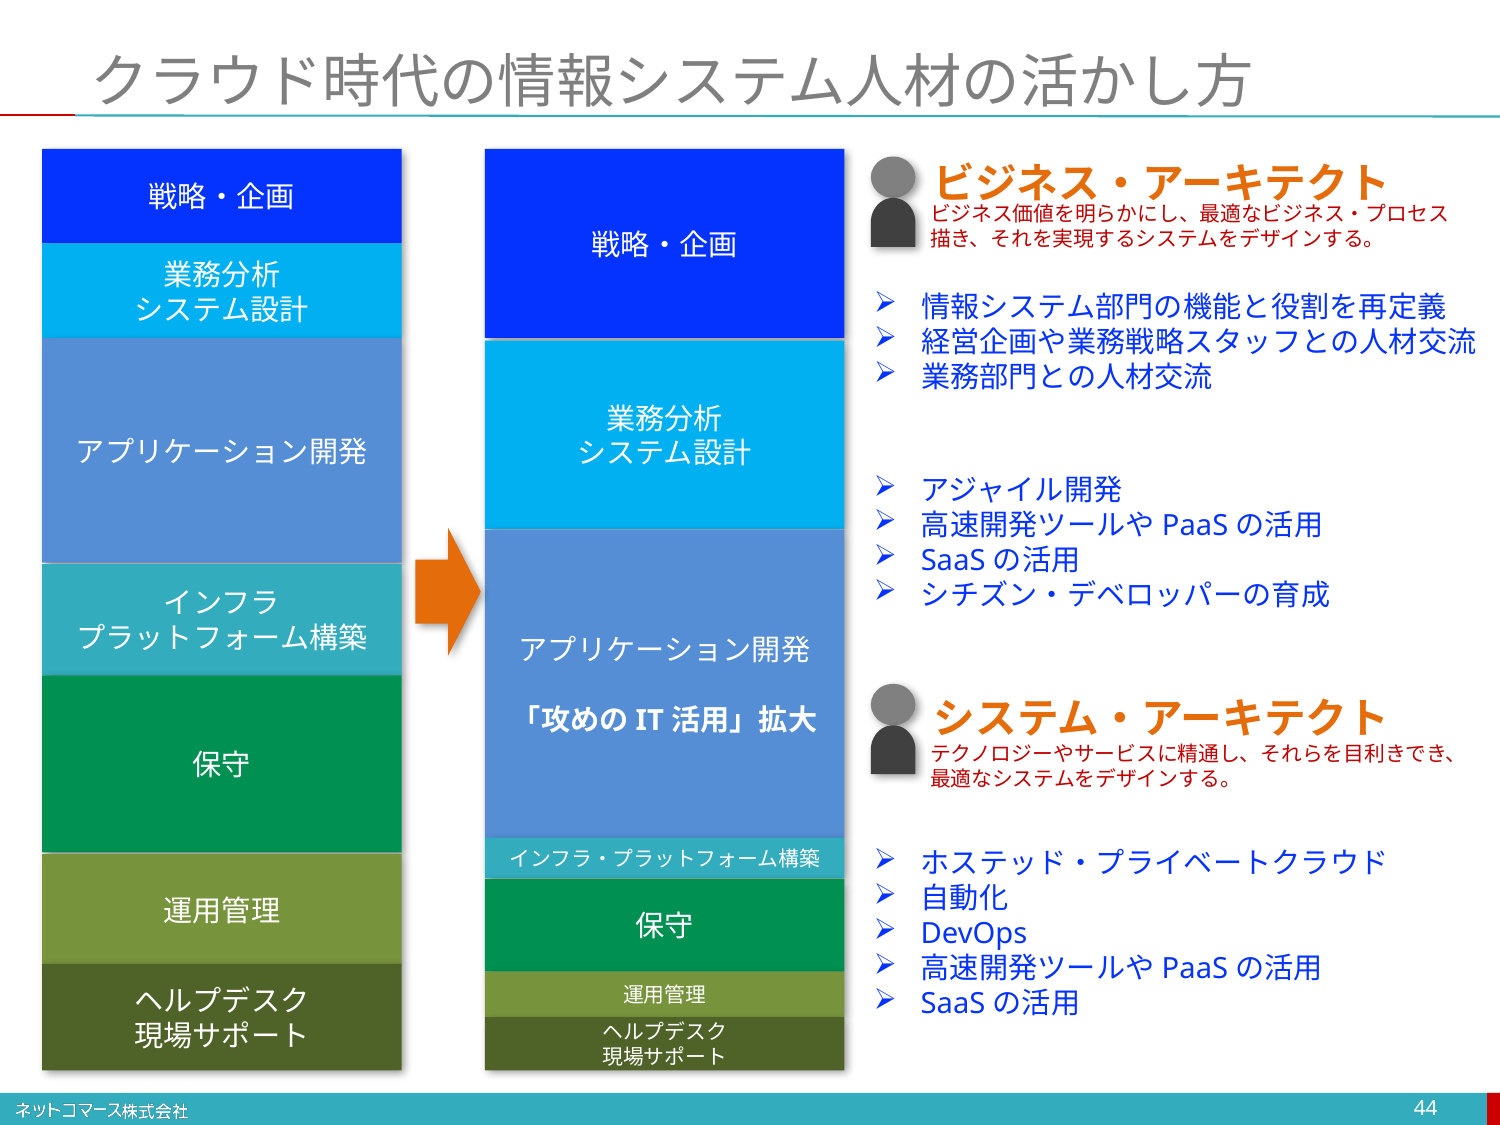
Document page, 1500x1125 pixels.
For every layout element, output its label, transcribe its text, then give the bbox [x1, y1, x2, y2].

slide_number 44 [1102, 1091, 1453, 1125]
text_box 保守 [40, 673, 404, 852]
text_box 戦略・企画 [40, 147, 404, 241]
text_box アプリケーション開発 「攻めのIT活用」拡大 [483, 528, 847, 835]
text_box 業務分析 システム設計 [483, 339, 847, 528]
text_box インフラ プラットフォーム構築 [40, 562, 404, 673]
picture [16, 1101, 188, 1120]
text_box 運用管理 [483, 970, 847, 1015]
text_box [870, 683, 916, 775]
text_box ヘルプデスク 現場サポート [40, 962, 404, 1072]
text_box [870, 156, 916, 247]
text_box アプリケーション開発 [40, 336, 404, 562]
text_box 戦略・企画 [483, 147, 847, 339]
title クラウド時代の情報システム人材の活かし方 [75, 45, 1500, 114]
text_box ホステッド・プライベートクラウド 自動化 DevOps 高速開発ツールやPaaSの活用 SaaSの活用 [859, 837, 1404, 1027]
text_box ヘルプデスク 現場サポート [483, 1015, 847, 1072]
text_box 保守 [483, 876, 847, 970]
text_box 情報システム部門の機能と役割を再定義 経営企画や業務戦略スタッフとの人材交流 業務部門との人材交流 [859, 281, 1492, 401]
text_box システム・アーキテクト [919, 684, 1405, 733]
text_box アジャイル開発 高速開発ツールやPaaSの活用 SaaSの活用 シチズン・デベロッパーの育成 [859, 464, 1346, 619]
text_box テクノロジーやサービスに精通し、それらを目利きでき、最適なシステムをデザインする。 [915, 733, 1465, 799]
text_box 運用管理 [40, 852, 404, 962]
text_box ビジネス・アーキテクト [918, 149, 1406, 193]
text_box [413, 525, 483, 658]
text_box 業務分析 システム設計 [40, 241, 404, 336]
text_box ビジネス価値を明らかにし、最適なビジネス・プロセス描き、それを実現するシステムをデザインする。 [915, 193, 1465, 258]
text_box インフラ・プラットフォーム構築 [483, 835, 847, 876]
